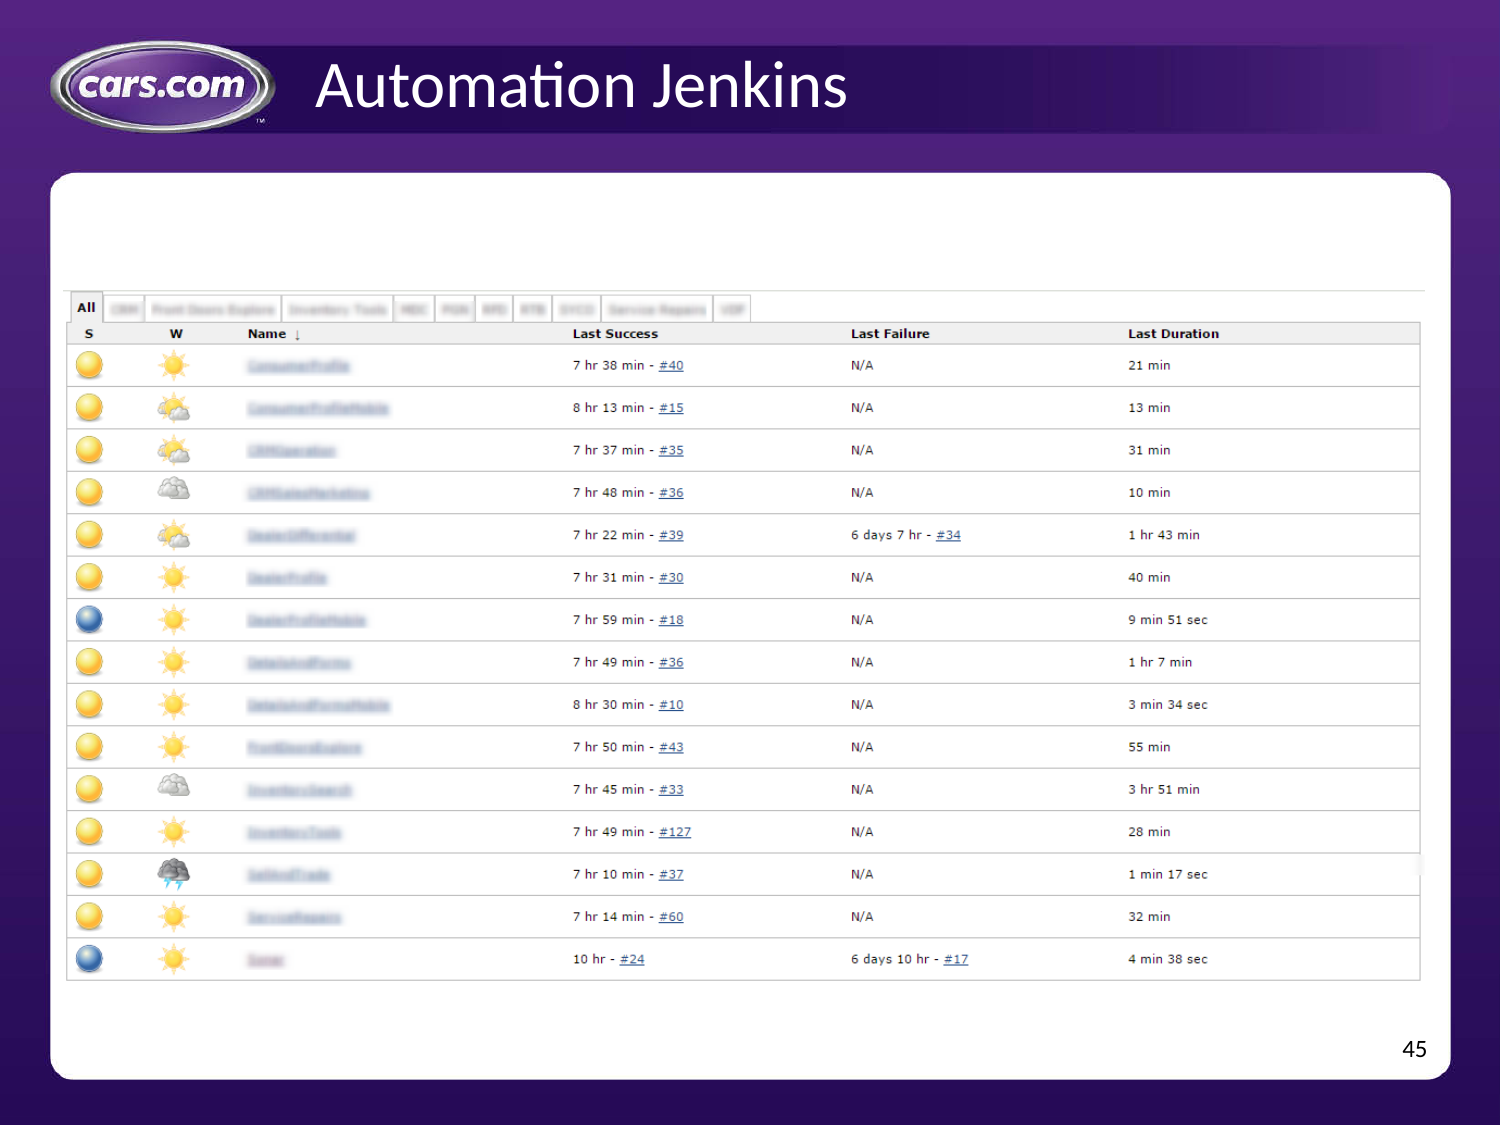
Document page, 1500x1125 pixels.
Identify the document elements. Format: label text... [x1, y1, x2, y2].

picture [0, 0, 1500, 1125]
title Automation Jenkins [300, 0, 1500, 175]
